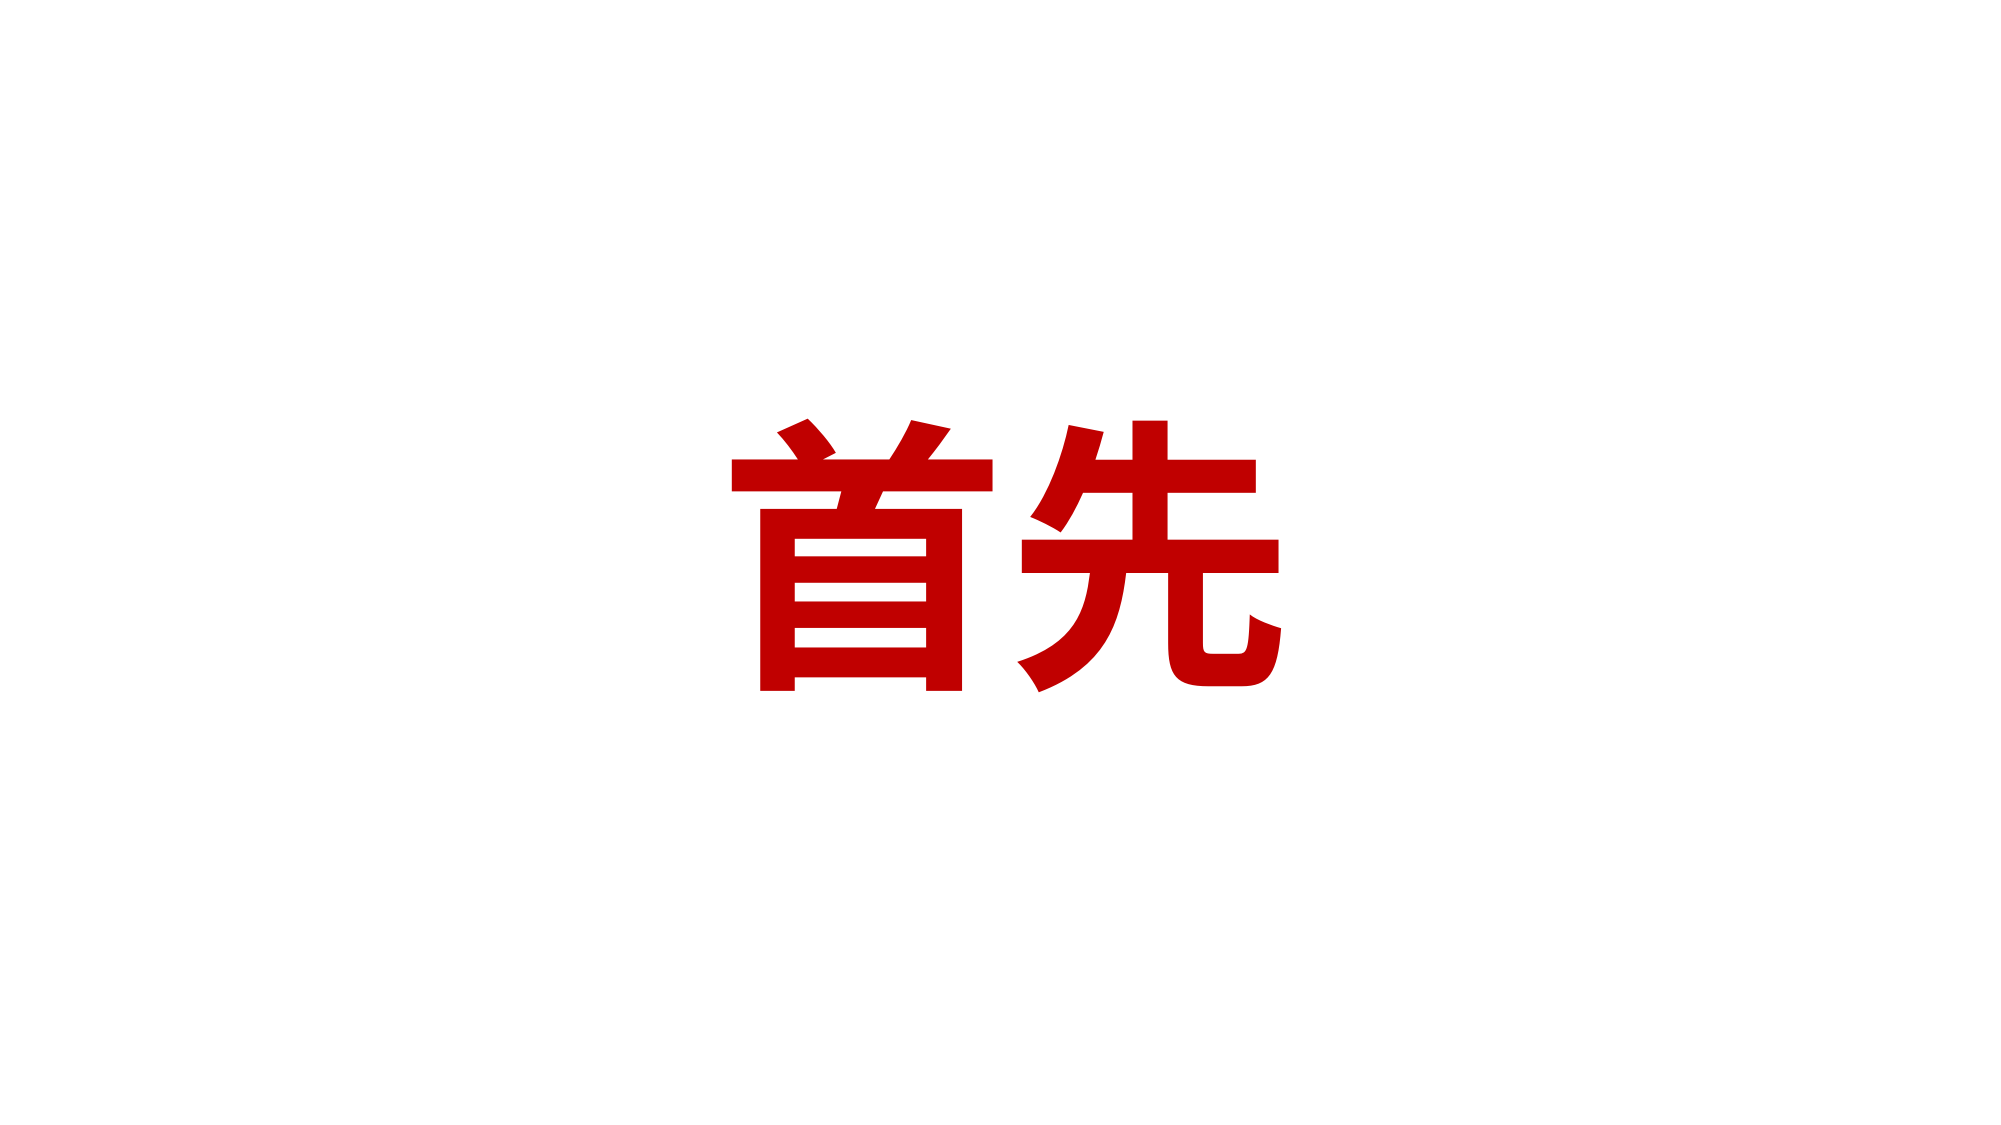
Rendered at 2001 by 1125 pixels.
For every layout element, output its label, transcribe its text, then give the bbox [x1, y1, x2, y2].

text_box 首先 [703, 370, 1309, 731]
